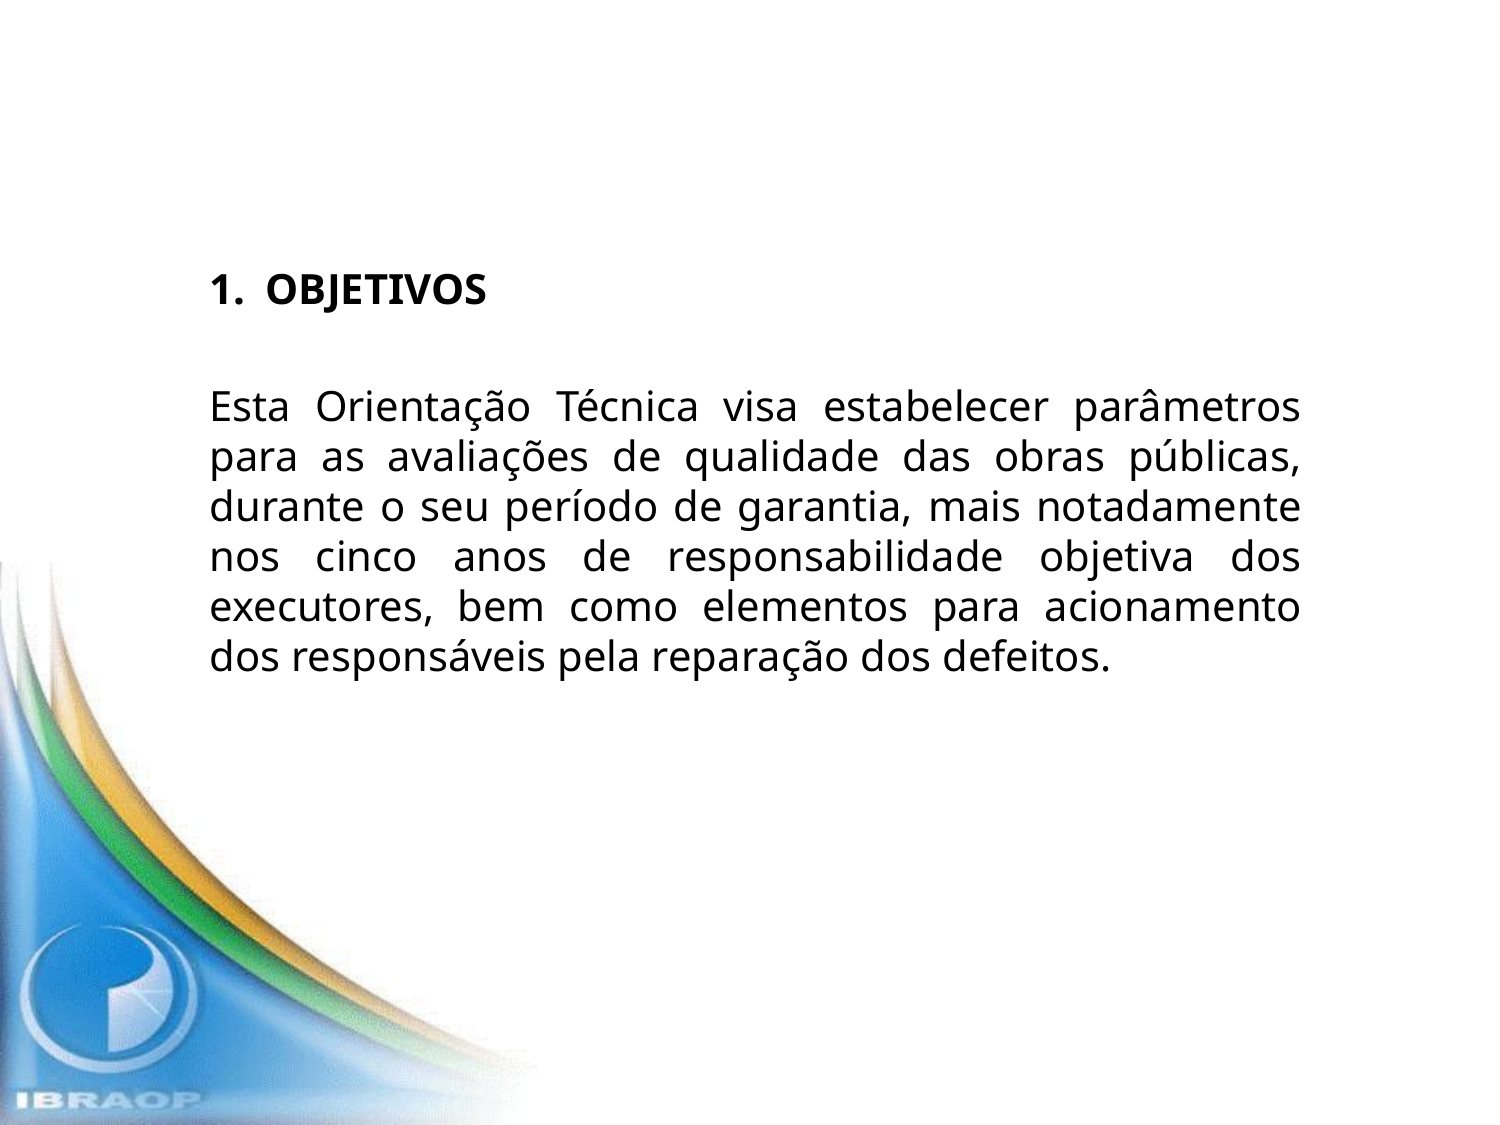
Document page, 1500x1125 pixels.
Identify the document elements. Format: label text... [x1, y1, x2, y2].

picture [0, 0, 1500, 1125]
text_box OBJETIVOS Esta Orientação Técnica visa estabelecer parâmetros para as avaliações de qualidade das obras públicas, durante o seu período de garantia, mais notadamente nos cinco anos de responsabilidade objetiva dos executores, bem como elementos para acionamento dos responsáveis pela reparação dos defeitos. [194, 255, 1317, 687]
